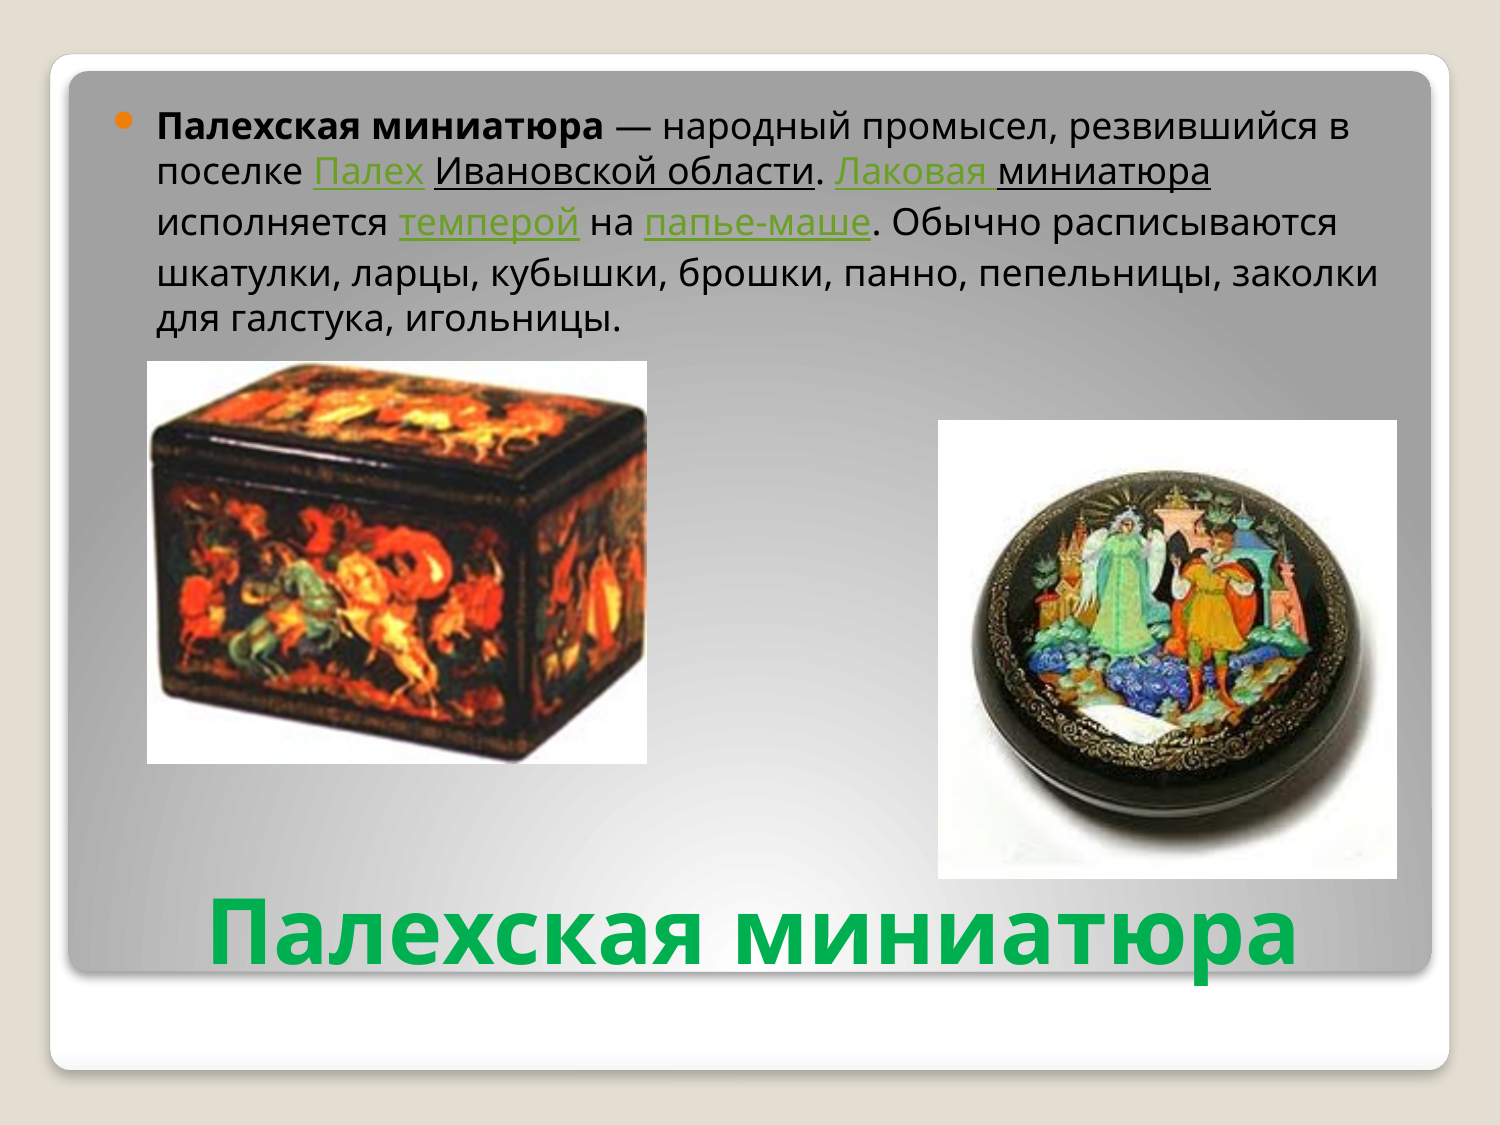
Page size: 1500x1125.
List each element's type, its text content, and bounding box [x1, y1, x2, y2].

list Палехская миниатюра — народный промысел, резвившийся в поселке Палех Ивановской области. Лаковая миниатюра исполняется темперой на папье-маше. Обычно расписываются шкатулки, ларцы, кубышки, брошки, панно, пепельницы, заколки для галстука, игольницы. [82, 86, 1425, 774]
title Палехская миниатюра [82, 817, 1425, 990]
picture [938, 420, 1398, 879]
picture [147, 361, 647, 764]
